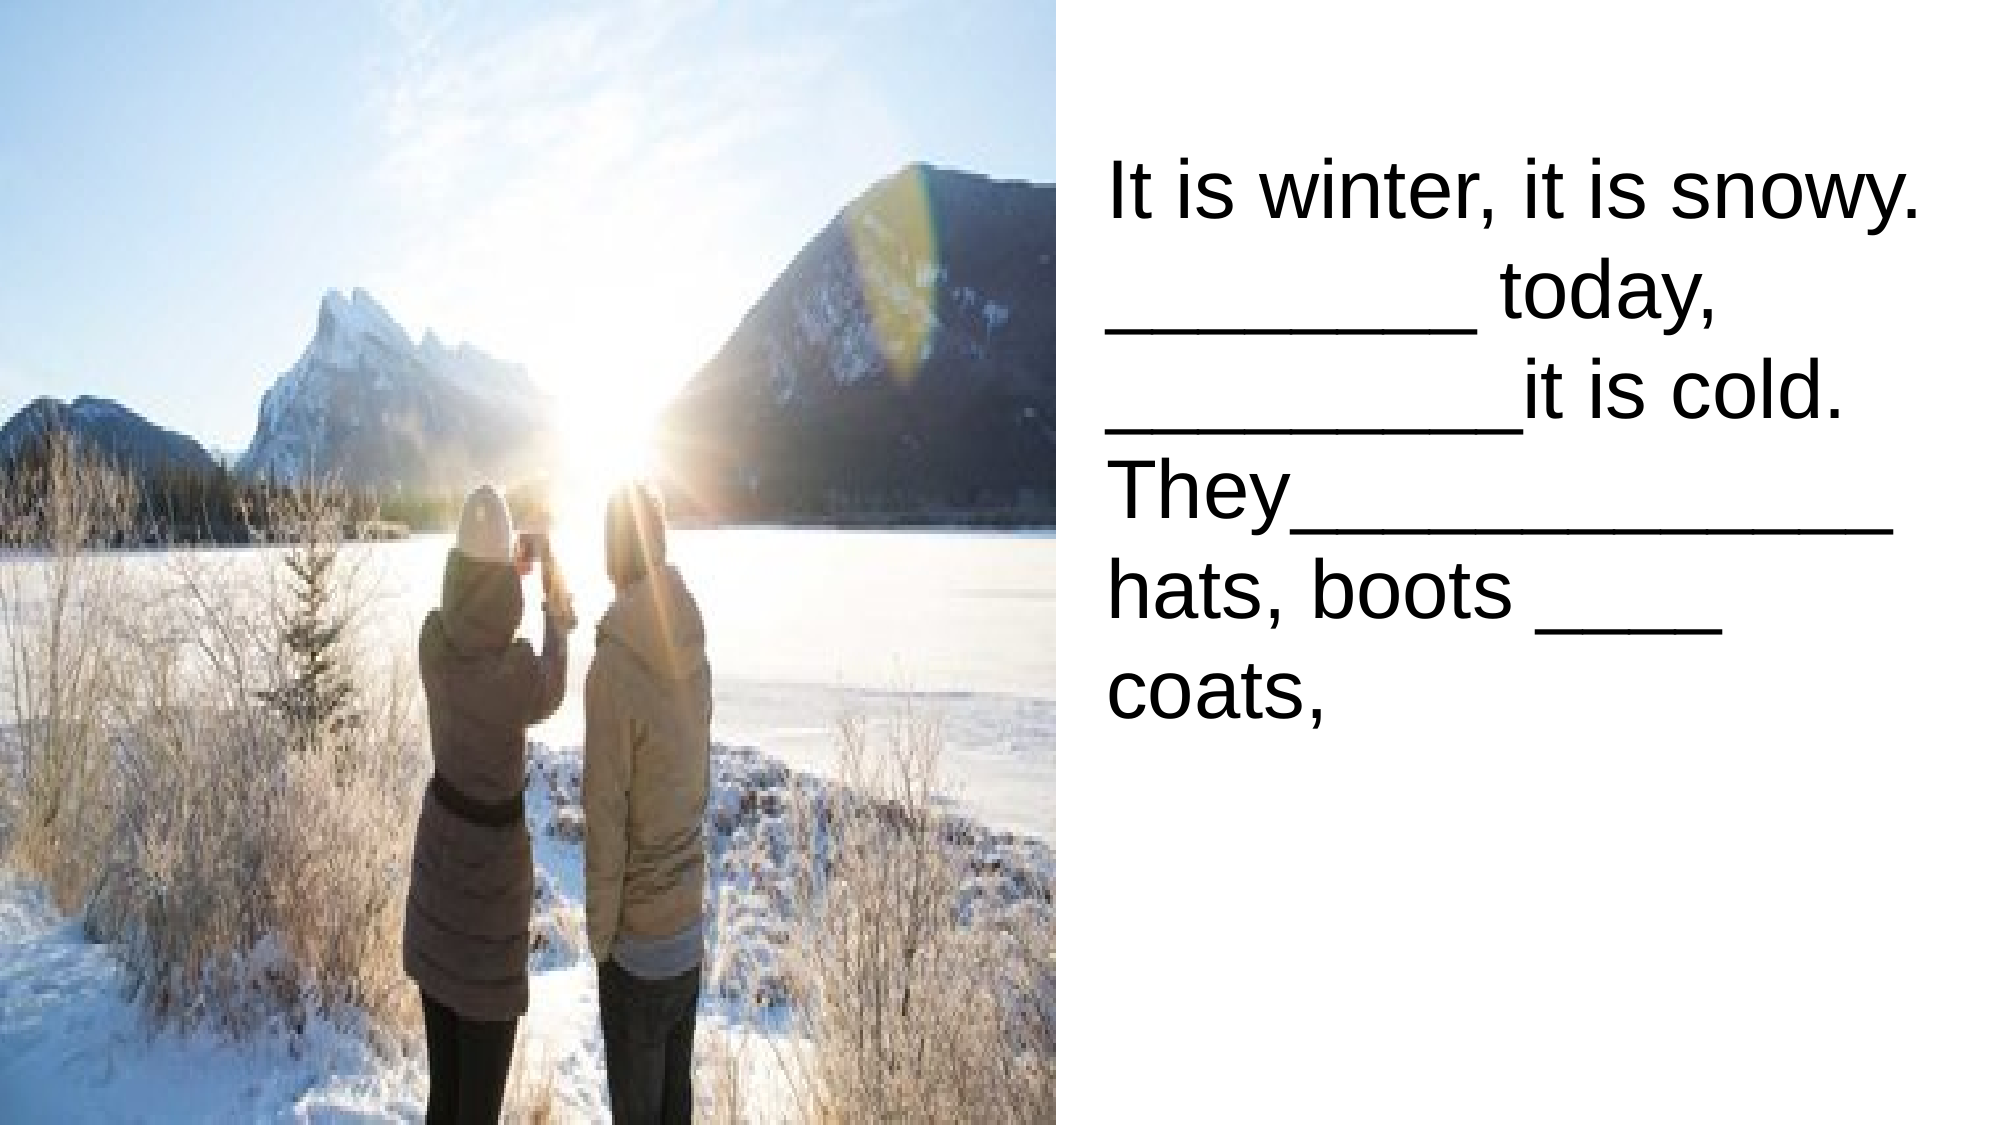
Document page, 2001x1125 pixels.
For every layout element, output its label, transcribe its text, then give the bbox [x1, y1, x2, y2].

text_box It is winter, it is snowy. ________ today, _________it is cold. They_____________ hats, boots ____ coats, [1091, 127, 1950, 743]
picture [0, 0, 1056, 1125]
